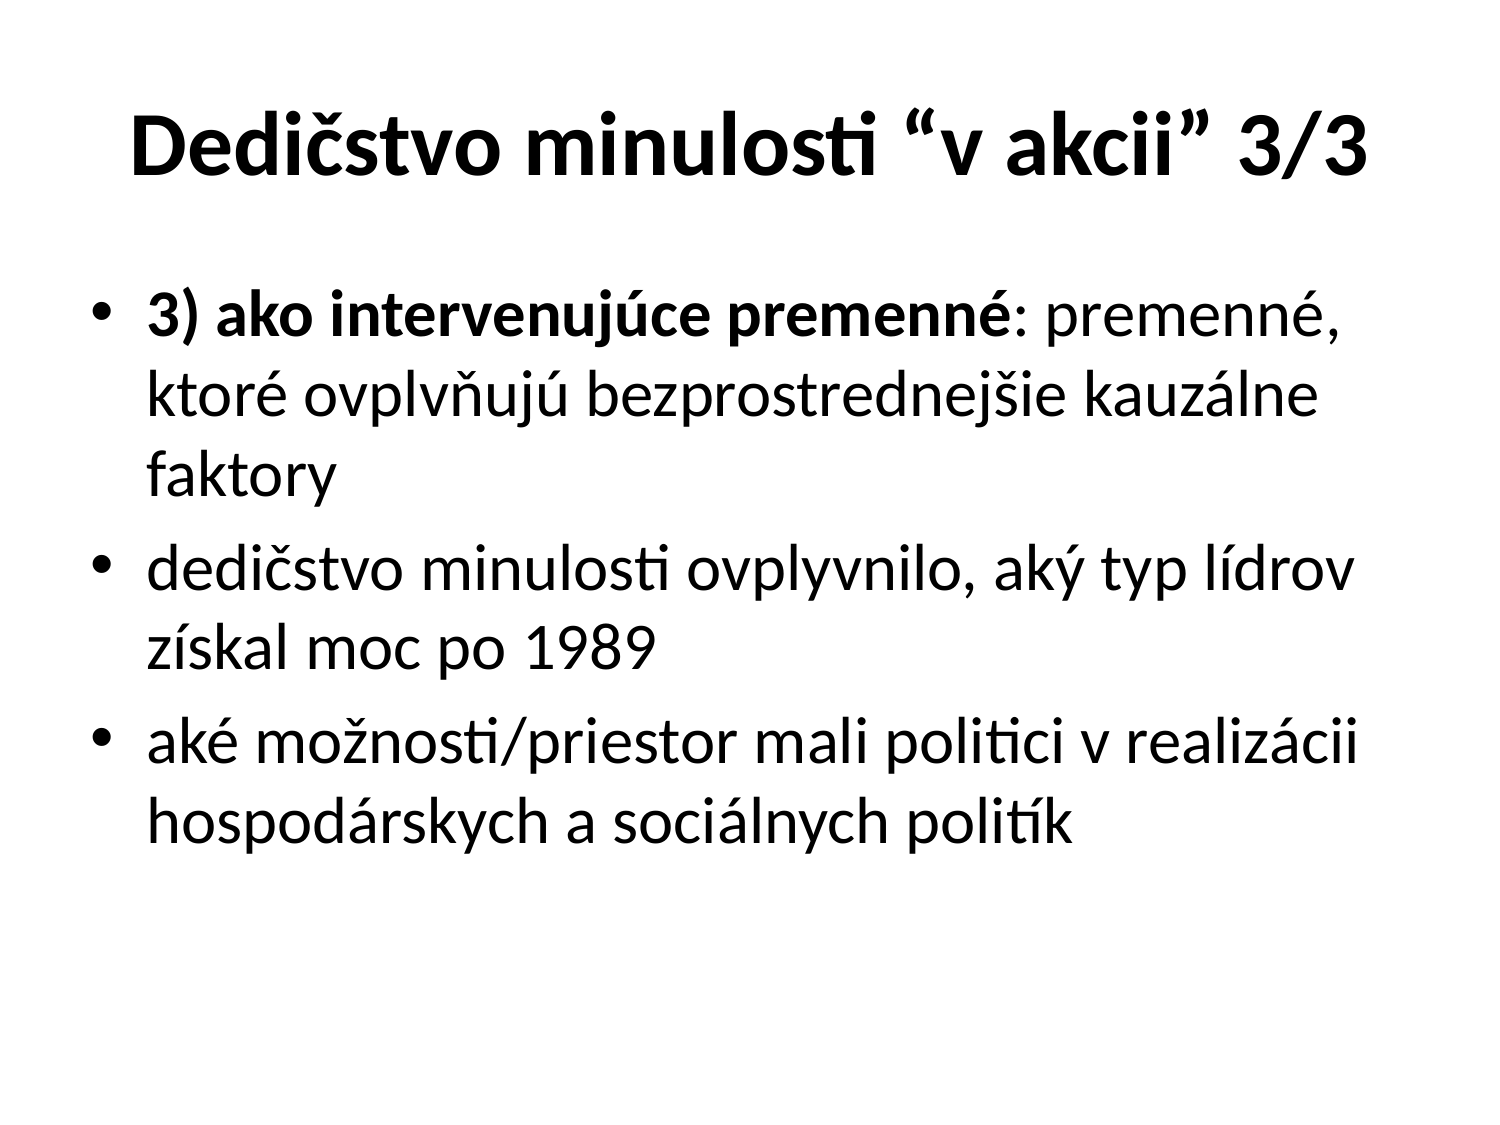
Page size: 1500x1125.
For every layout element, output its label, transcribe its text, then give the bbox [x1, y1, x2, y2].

list 3) ako intervenujúce premenné: premenné, ktoré ovplvňujú bezprostrednejšie kauzálne faktory dedičstvo minulosti ovplyvnilo, aký typ lídrov získal moc po 1989 aké možnosti/priestor mali politici v realizácii hospodárskych a sociálnych politík [75, 262, 1425, 1005]
title Dedičstvo minulosti “v akcii” 3/3 [75, 45, 1425, 233]
